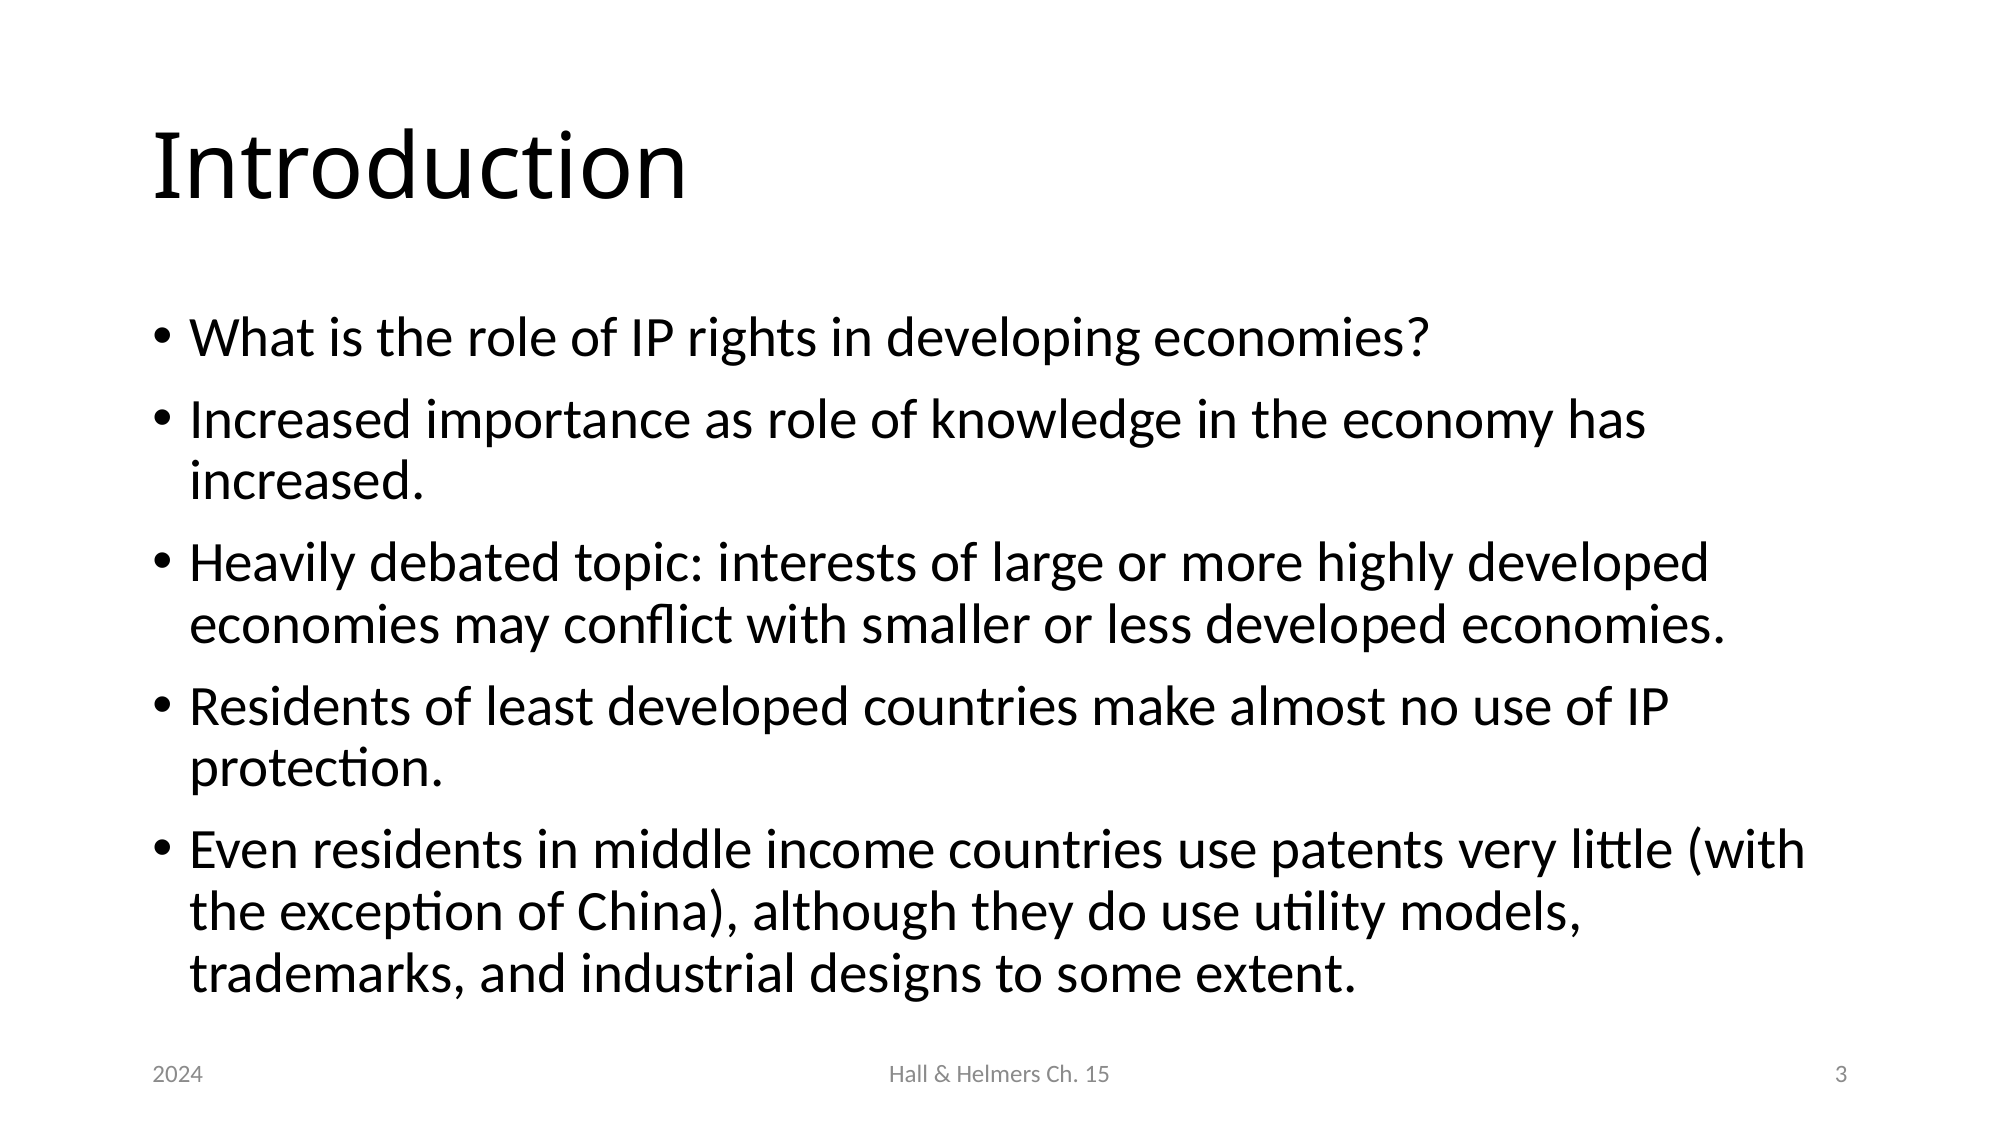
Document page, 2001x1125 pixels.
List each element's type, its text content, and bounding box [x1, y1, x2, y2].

title Introduction [137, 59, 1863, 278]
list What is the role of IP rights in developing economies? Increased importance as role of knowledge in the economy has increased. Heavily debated topic: interests of large or more highly developed economies may conflict with smaller or less developed economies. Residents of least developed countries make almost no use of IP protection. Even residents in middle income countries use patents very little (with the exception of China), although they do use utility models, trademarks, and industrial designs to some extent. [137, 299, 1863, 1014]
slide_number 3 [1412, 1042, 1863, 1103]
footer Hall & Helmers Ch. 15 [662, 1042, 1338, 1103]
slide_number 2024 [137, 1042, 588, 1103]
